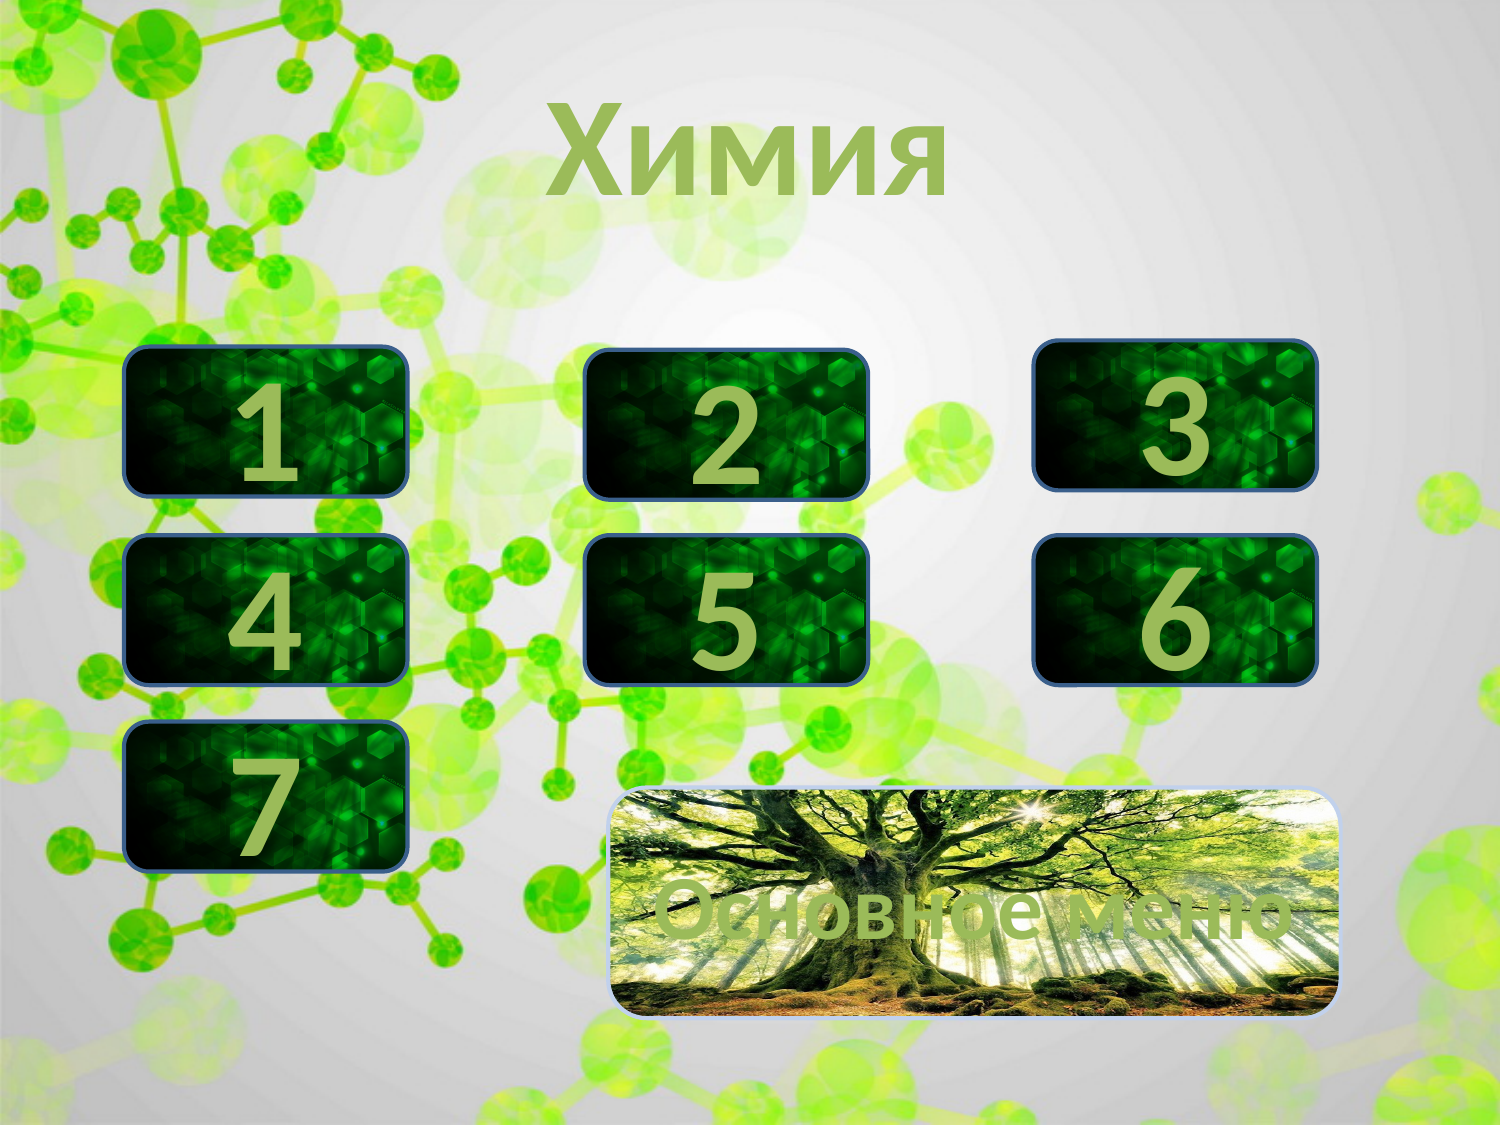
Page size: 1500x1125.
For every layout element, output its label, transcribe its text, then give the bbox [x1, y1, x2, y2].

text_box 3 [1031, 338, 1320, 493]
text_box 4 [121, 533, 410, 688]
text_box 1 [121, 344, 410, 499]
text_box 6 [1031, 533, 1320, 688]
text_box Основное меню [606, 785, 1343, 1021]
picture [0, 0, 1500, 1125]
text_box 5 [582, 533, 871, 688]
title Химия [75, 45, 1425, 233]
text_box 7 [121, 719, 410, 874]
text_box 2 [582, 347, 871, 502]
